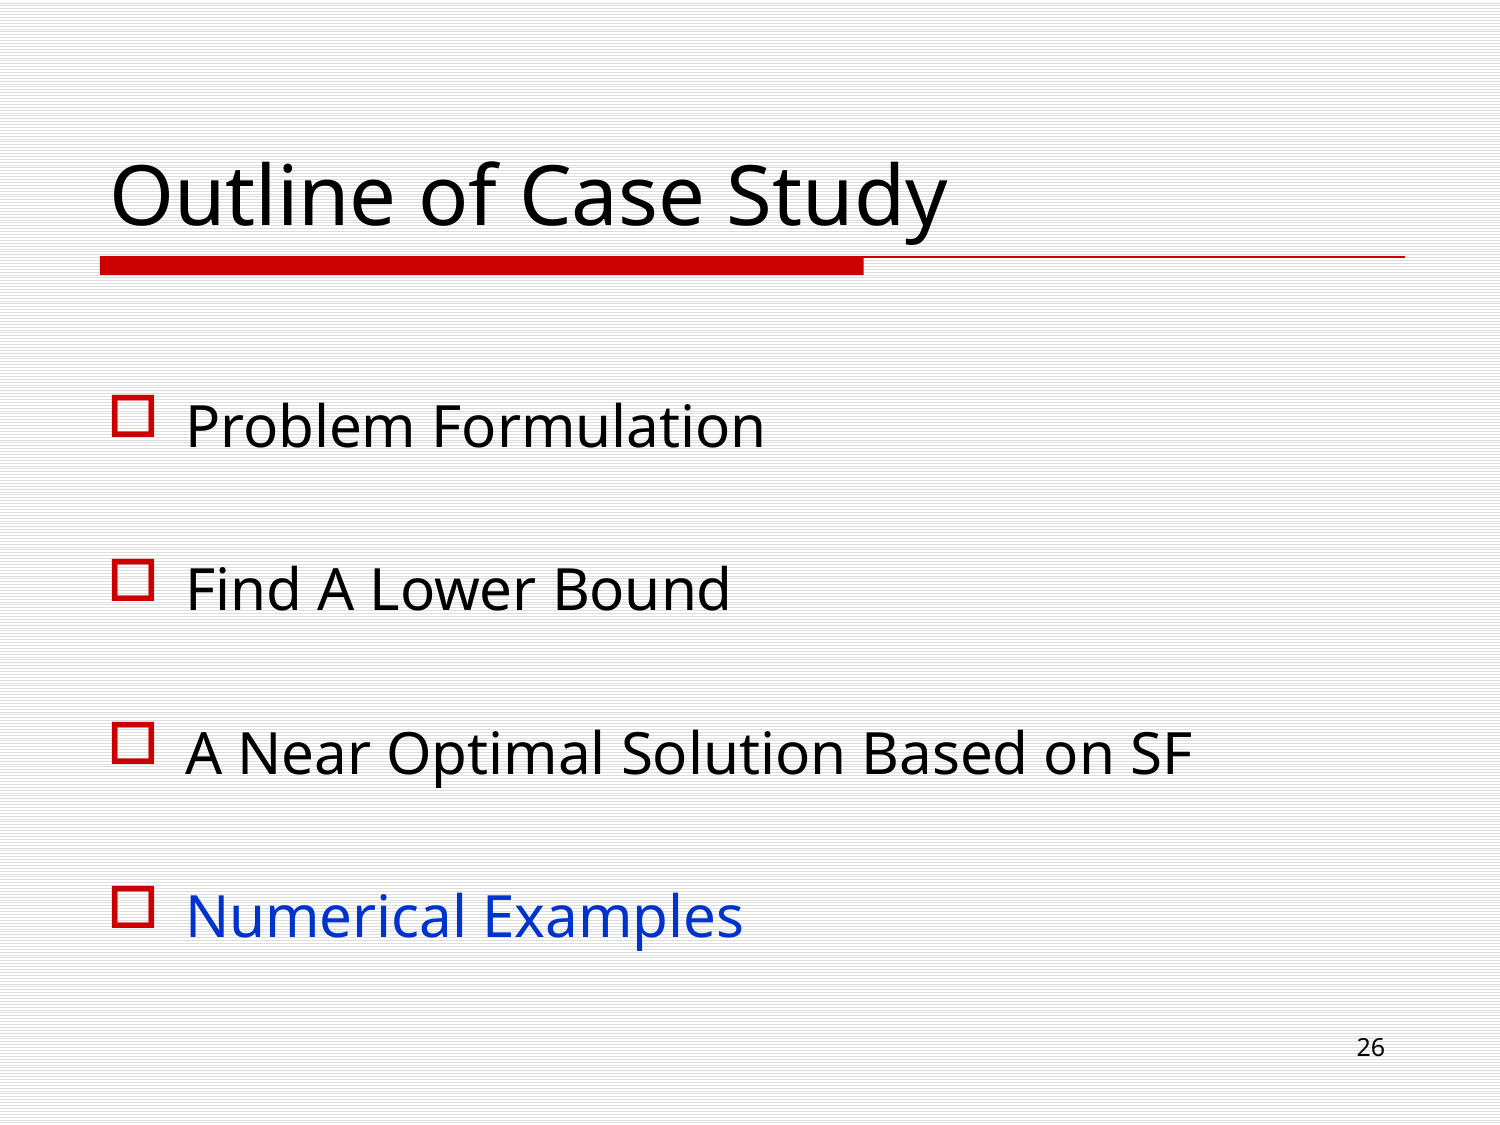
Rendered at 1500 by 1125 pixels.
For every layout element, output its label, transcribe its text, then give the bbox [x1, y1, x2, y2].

text_box 26 [1074, 1024, 1400, 1103]
list Problem Formulation Find A Lower Bound A Near Optimal Solution Based on SF Numerical Examples [92, 299, 1438, 1001]
title Outline of Case Study [93, 49, 1407, 250]
